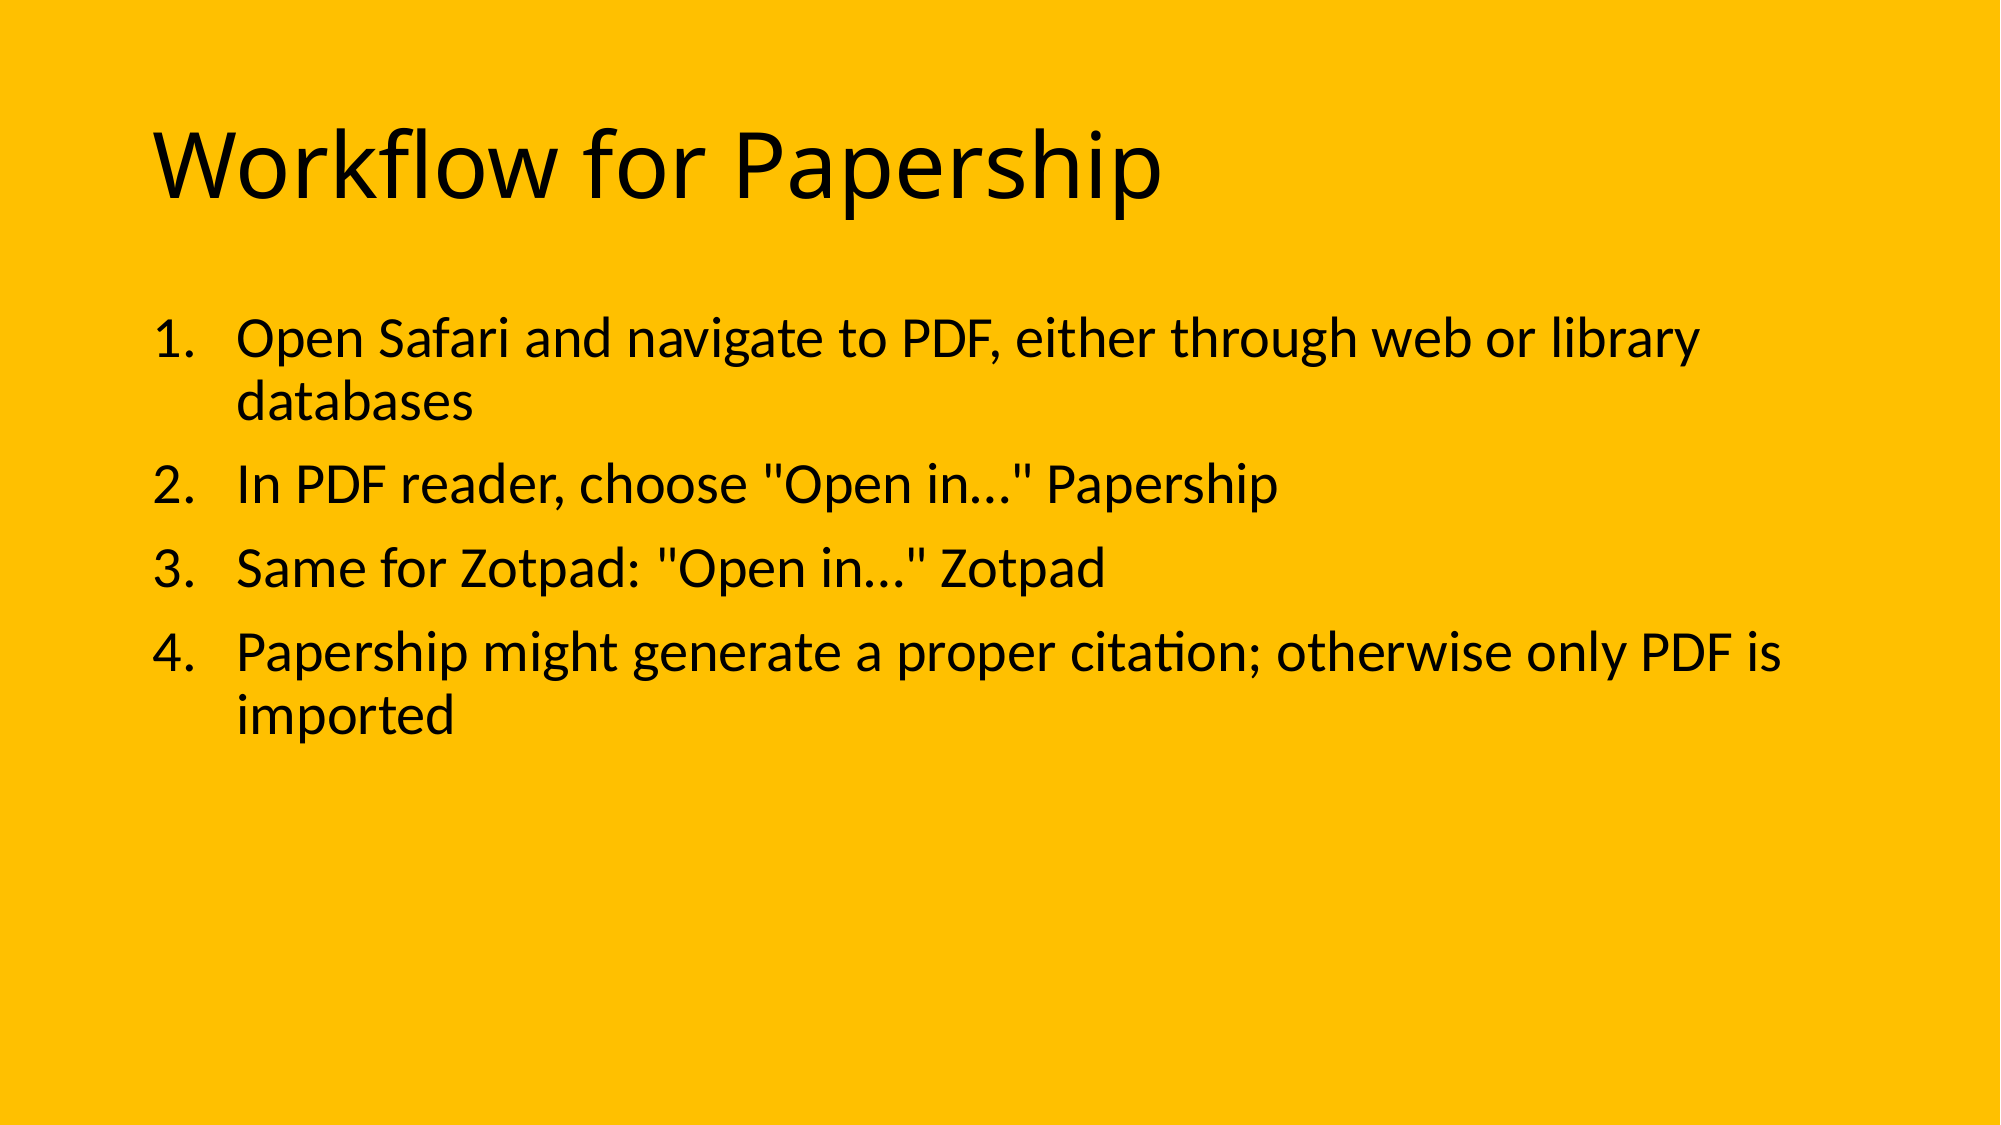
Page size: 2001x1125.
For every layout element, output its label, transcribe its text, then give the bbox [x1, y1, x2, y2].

list Open Safari and navigate to PDF, either through web or library databases In PDF reader, choose "Open in…" Papership Same for Zotpad: "Open in…" Zotpad Papership might generate a proper citation; otherwise only PDF is imported [137, 299, 1863, 1014]
title Workflow for Papership [137, 59, 1863, 278]
